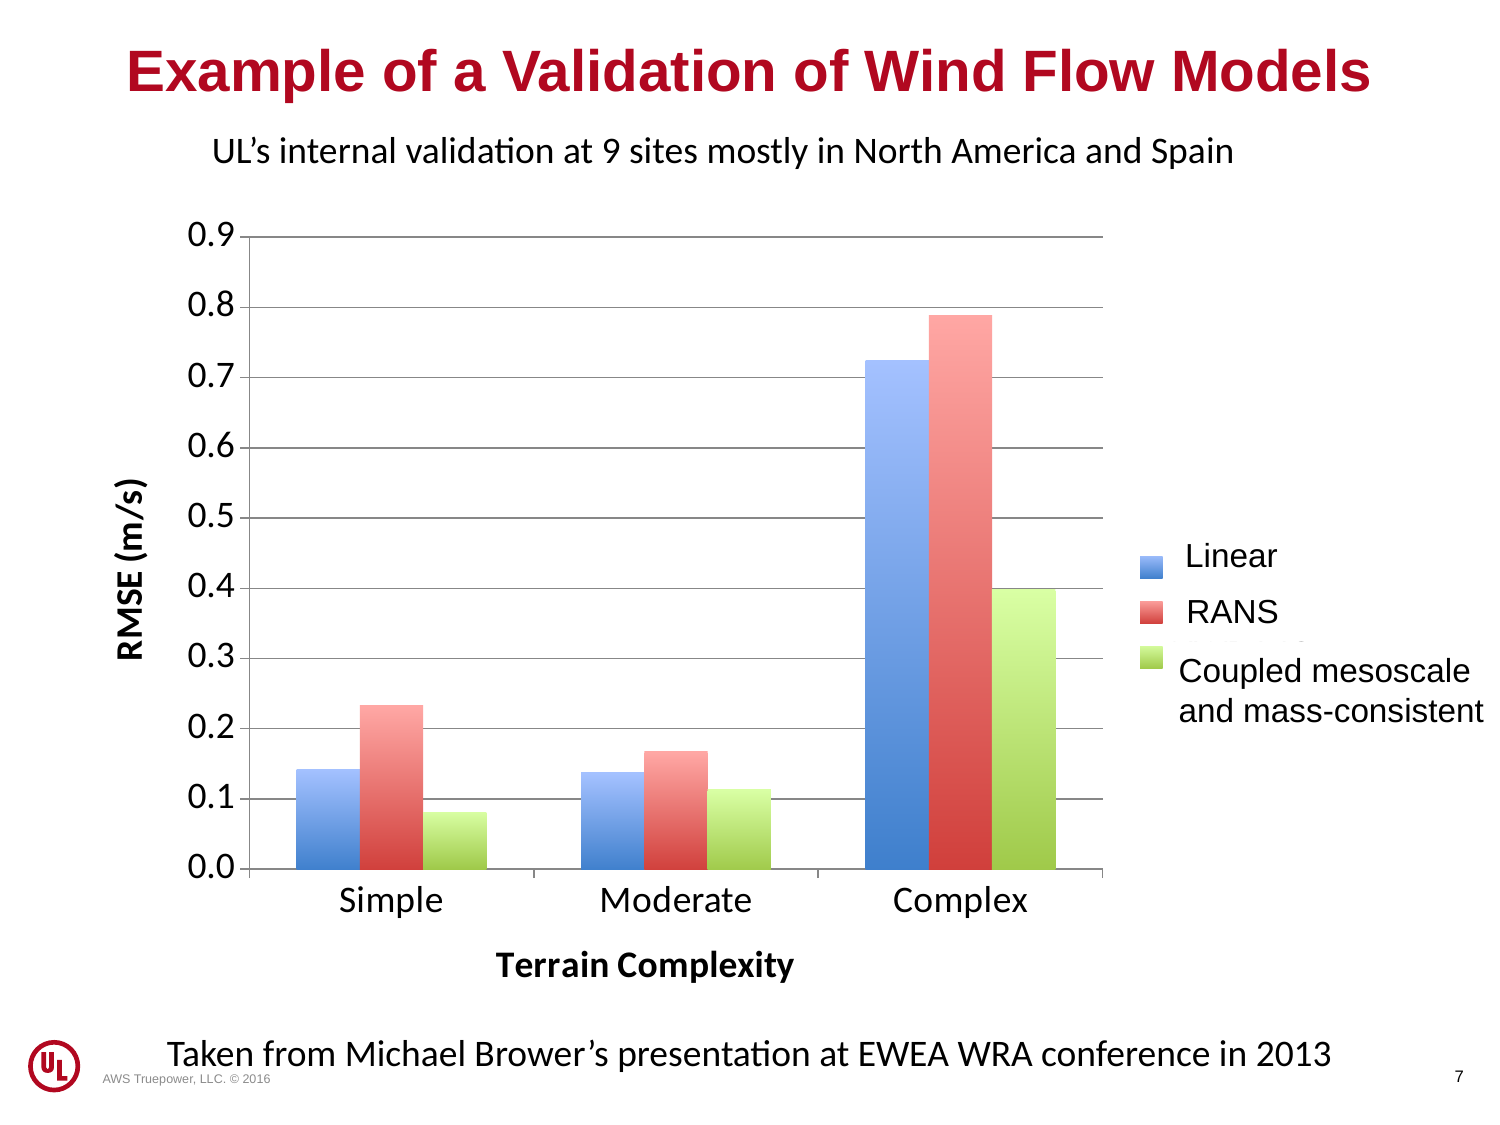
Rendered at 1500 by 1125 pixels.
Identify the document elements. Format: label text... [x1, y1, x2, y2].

footer AWS Truepower, LLC. © 2016 [87, 1048, 594, 1109]
text_box UL’s internal validation at 9 sites mostly in North America and Spain [197, 118, 1251, 179]
text_box Coupled mesoscale and mass-consistent [1340, 641, 1500, 737]
slide_number 7 [1141, 1045, 1479, 1106]
text_box Taken from Michael Brower’s presentation at EWEA WRA conference in 2013 [152, 1021, 1348, 1082]
chart [75, 201, 1335, 1023]
title Example of a Validation of Wind Flow Models [0, 25, 1500, 146]
